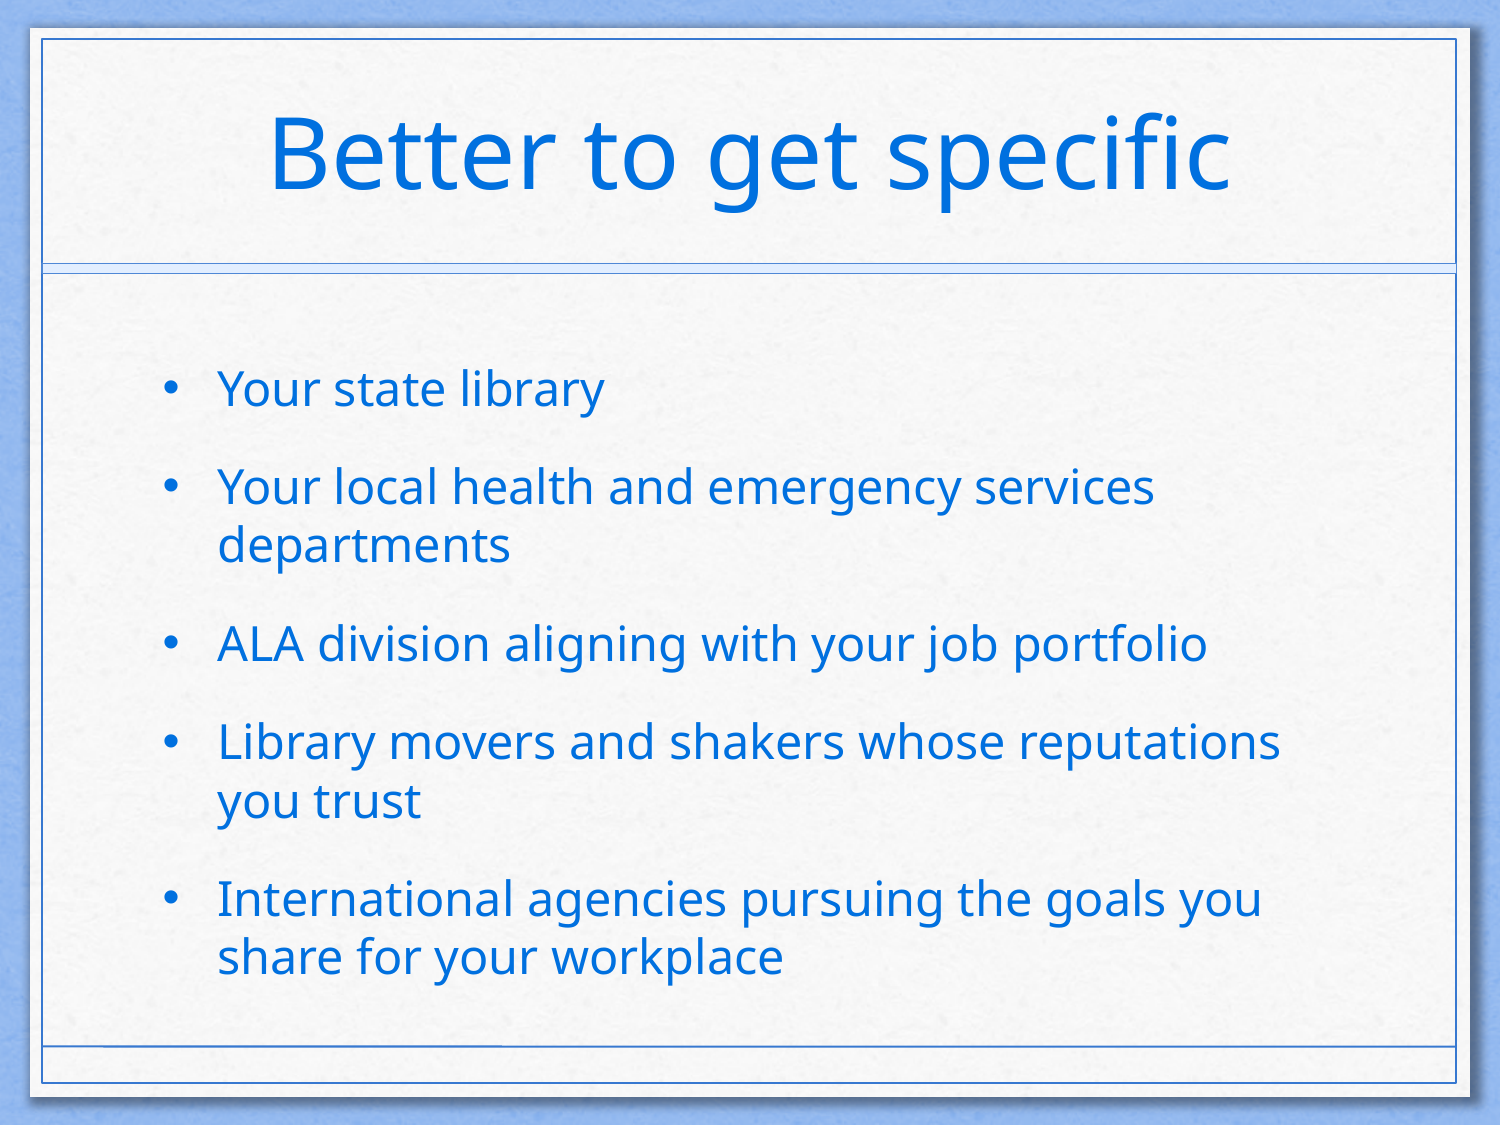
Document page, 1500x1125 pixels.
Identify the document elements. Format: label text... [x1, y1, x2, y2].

picture [30, 28, 1470, 1097]
list Your state library Your local health and emergency services departments ALA division aligning with your job portfolio Library movers and shakers whose reputations you trust International agencies pursuing the goals you share for your workplace [147, 350, 1374, 995]
title Better to get specific [147, 40, 1353, 260]
